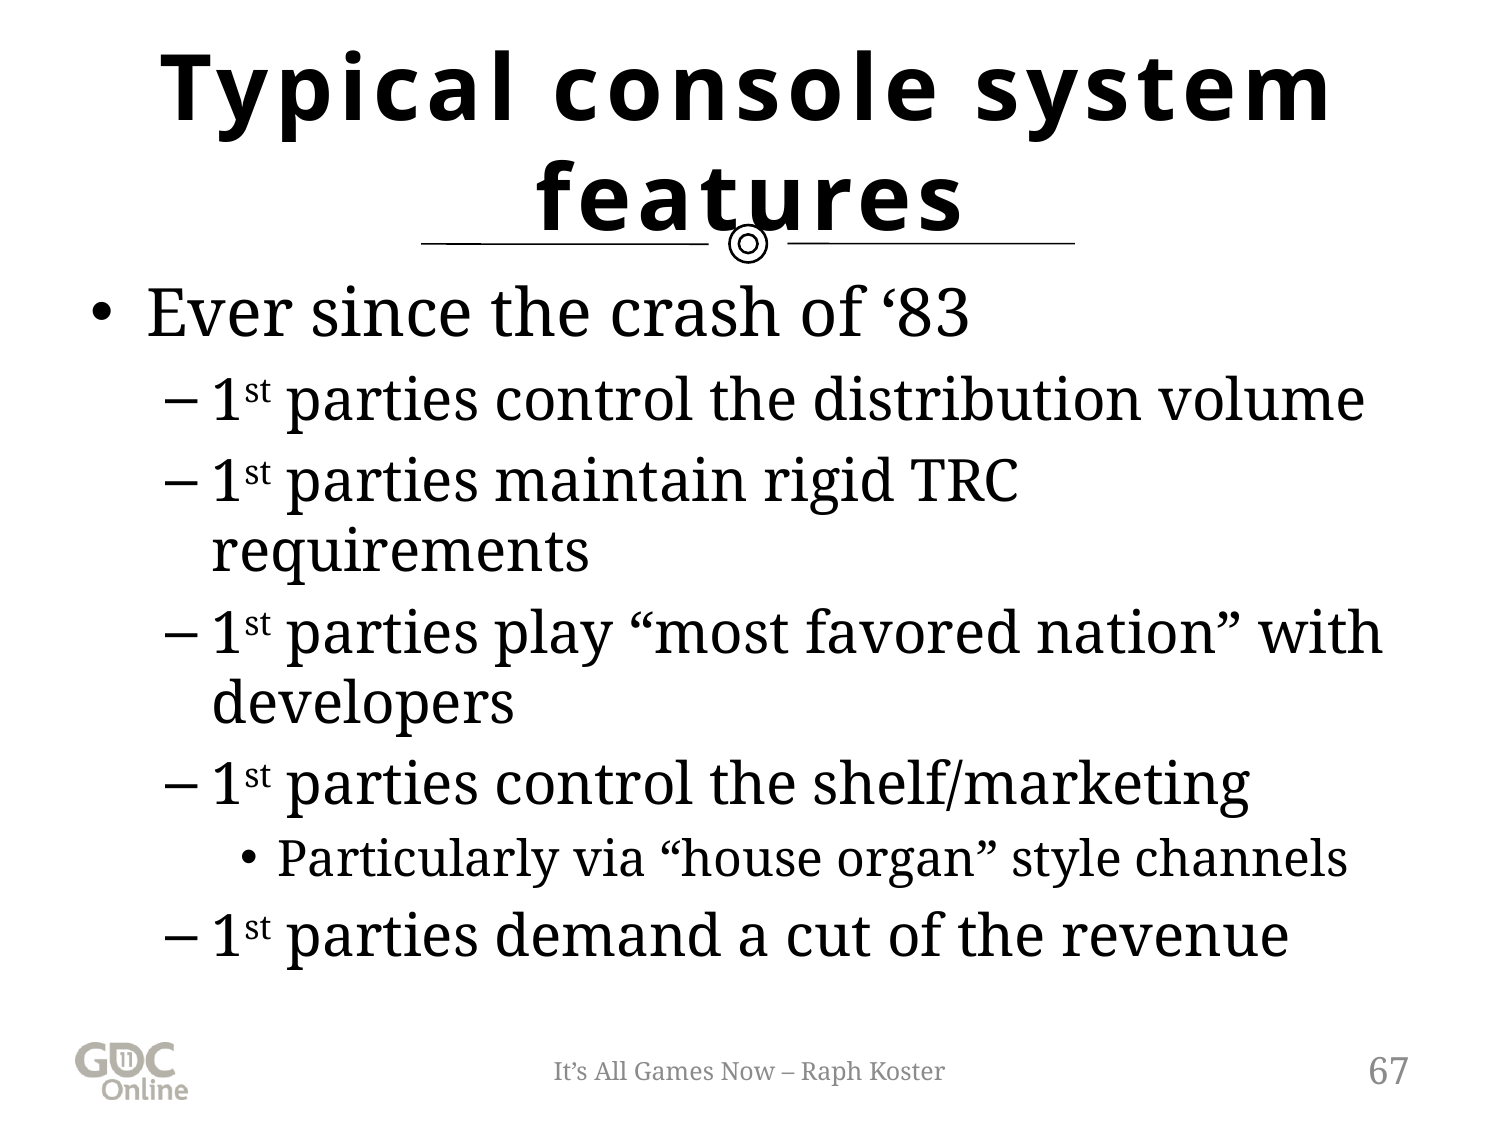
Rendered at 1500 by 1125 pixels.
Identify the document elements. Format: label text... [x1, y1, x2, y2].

footer It’s All Games Now – Raph Koster [512, 1042, 988, 1103]
list Ever since the crash of ‘83 1st parties control the distribution volume 1st parties maintain rigid TRC requirements 1st parties play “most favored nation” with developers 1st parties control the shelf/marketing Particularly via “house organ” style channels 1st parties demand a cut of the revenue [75, 262, 1425, 1005]
slide_number 67 [1074, 1042, 1425, 1103]
title Typical console system features [75, 45, 1425, 233]
